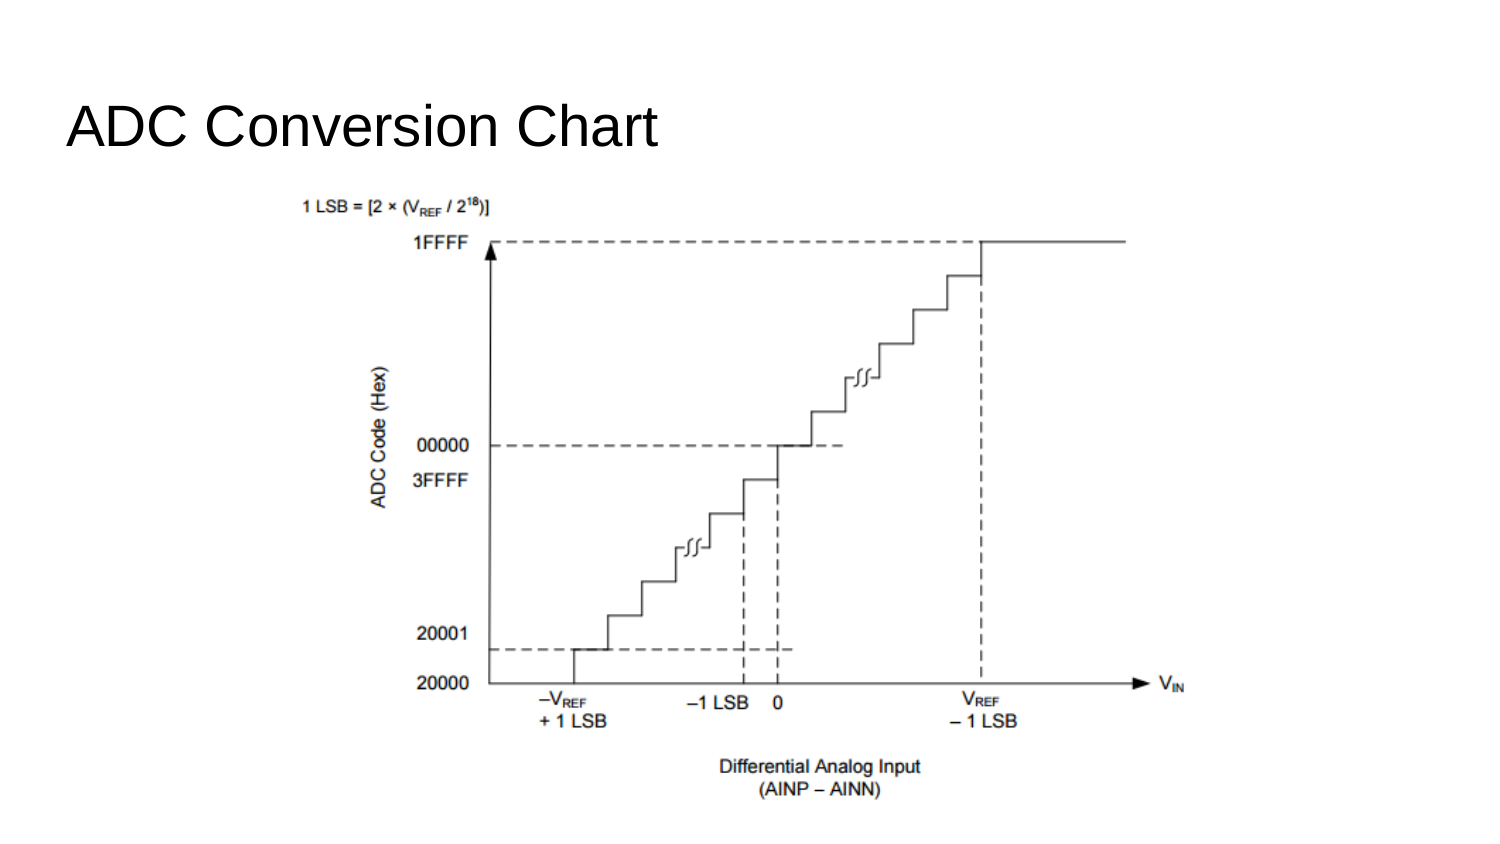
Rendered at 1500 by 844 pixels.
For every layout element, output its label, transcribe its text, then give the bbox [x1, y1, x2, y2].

picture [291, 187, 1209, 808]
title ADC Conversion Chart [51, 72, 1449, 167]
